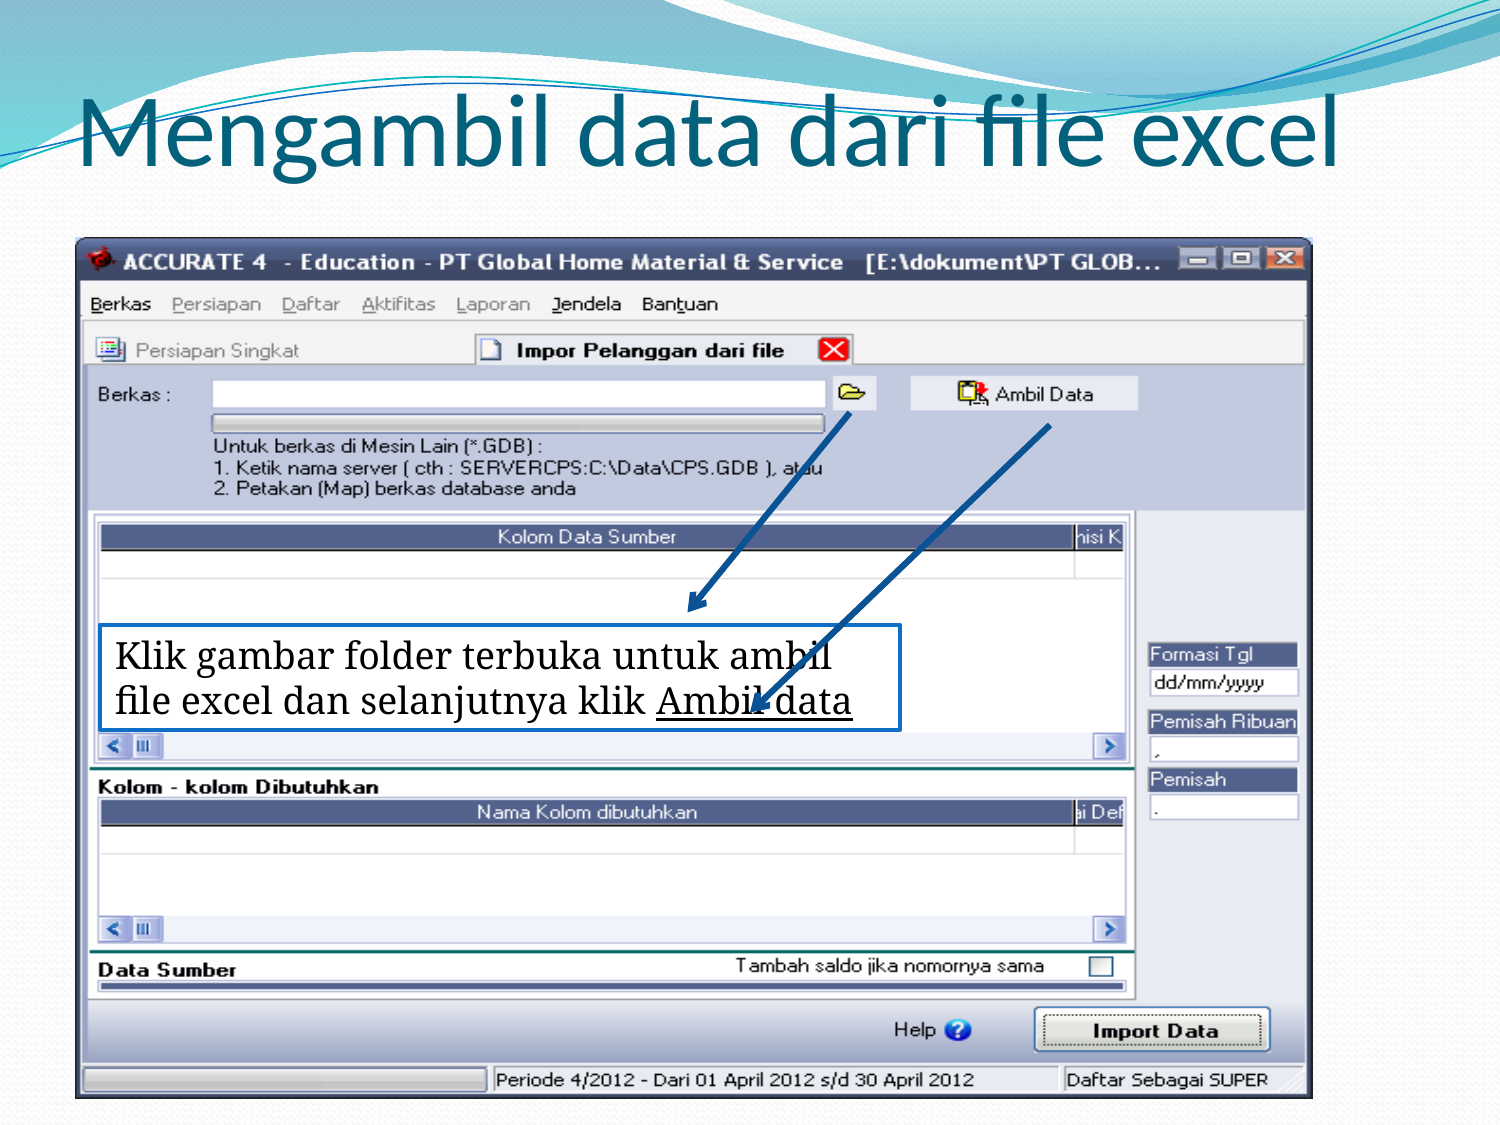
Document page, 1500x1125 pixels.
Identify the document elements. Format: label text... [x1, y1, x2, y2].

table_cell 08/04/00099 [742, 430, 748, 594]
title Mengambil data dari file excel [75, 0, 1425, 188]
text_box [749, 424, 1051, 713]
picture [74, 237, 1313, 1099]
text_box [668, 430, 744, 594]
